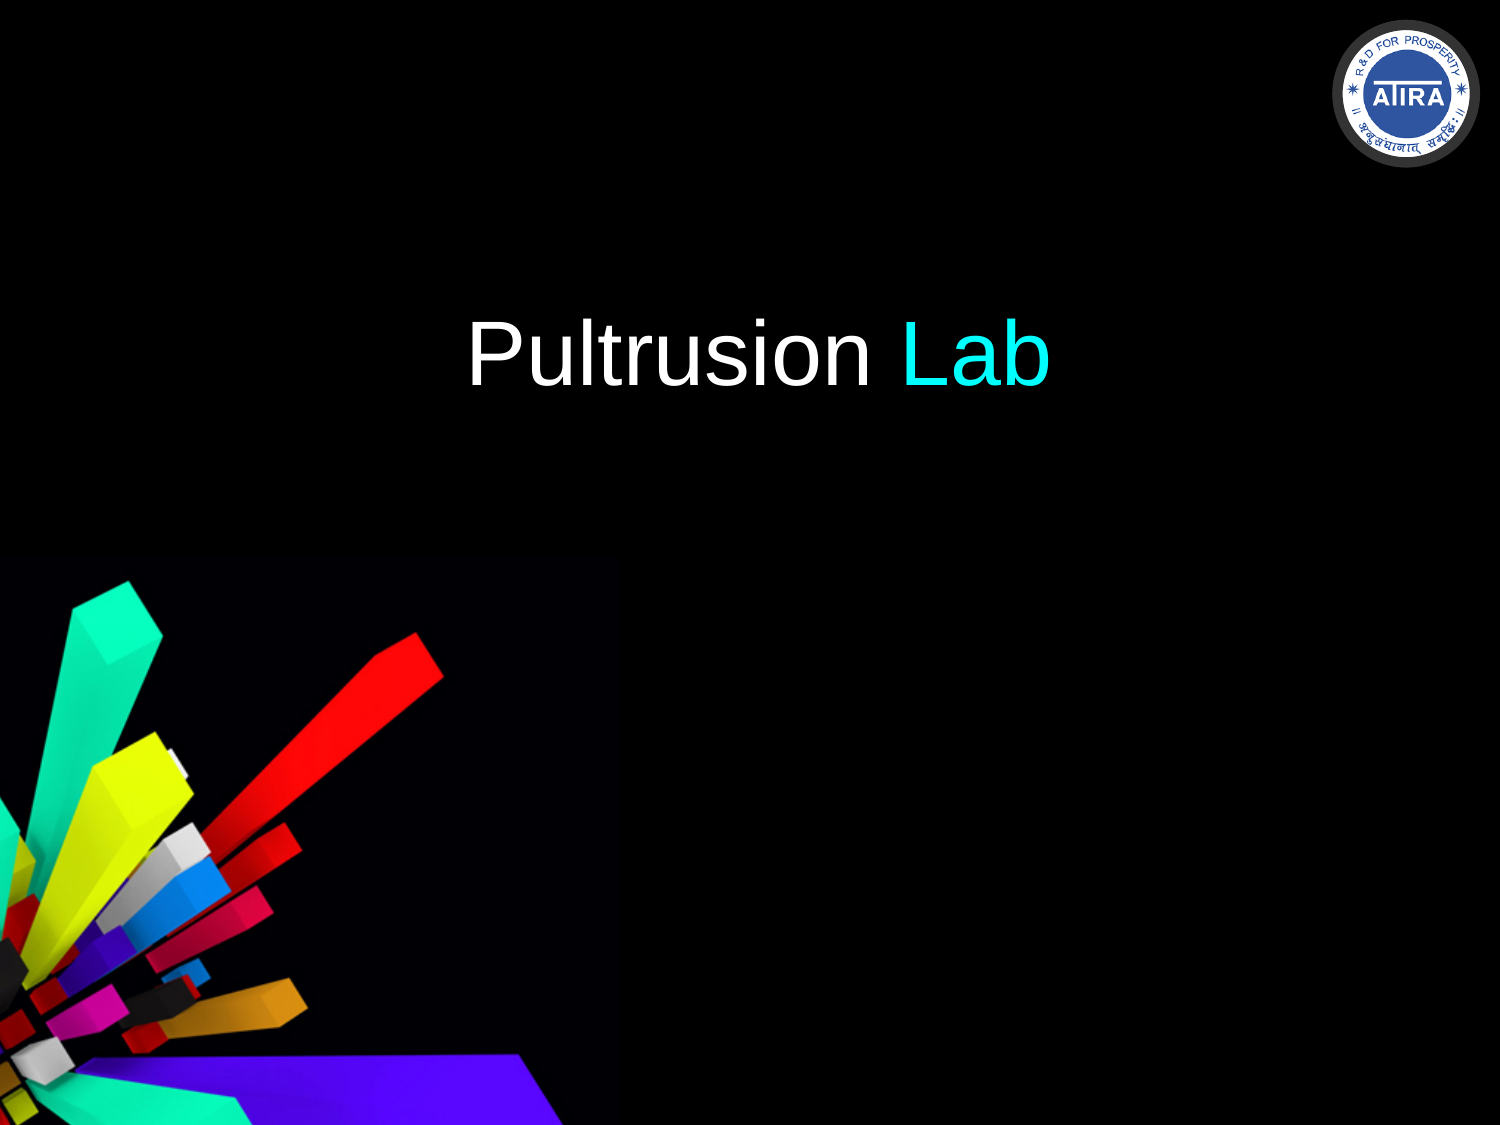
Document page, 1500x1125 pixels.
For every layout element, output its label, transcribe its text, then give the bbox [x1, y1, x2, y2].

picture [1337, 24, 1475, 163]
title Pultrusion Lab [87, 262, 1430, 435]
picture [0, 557, 621, 1125]
